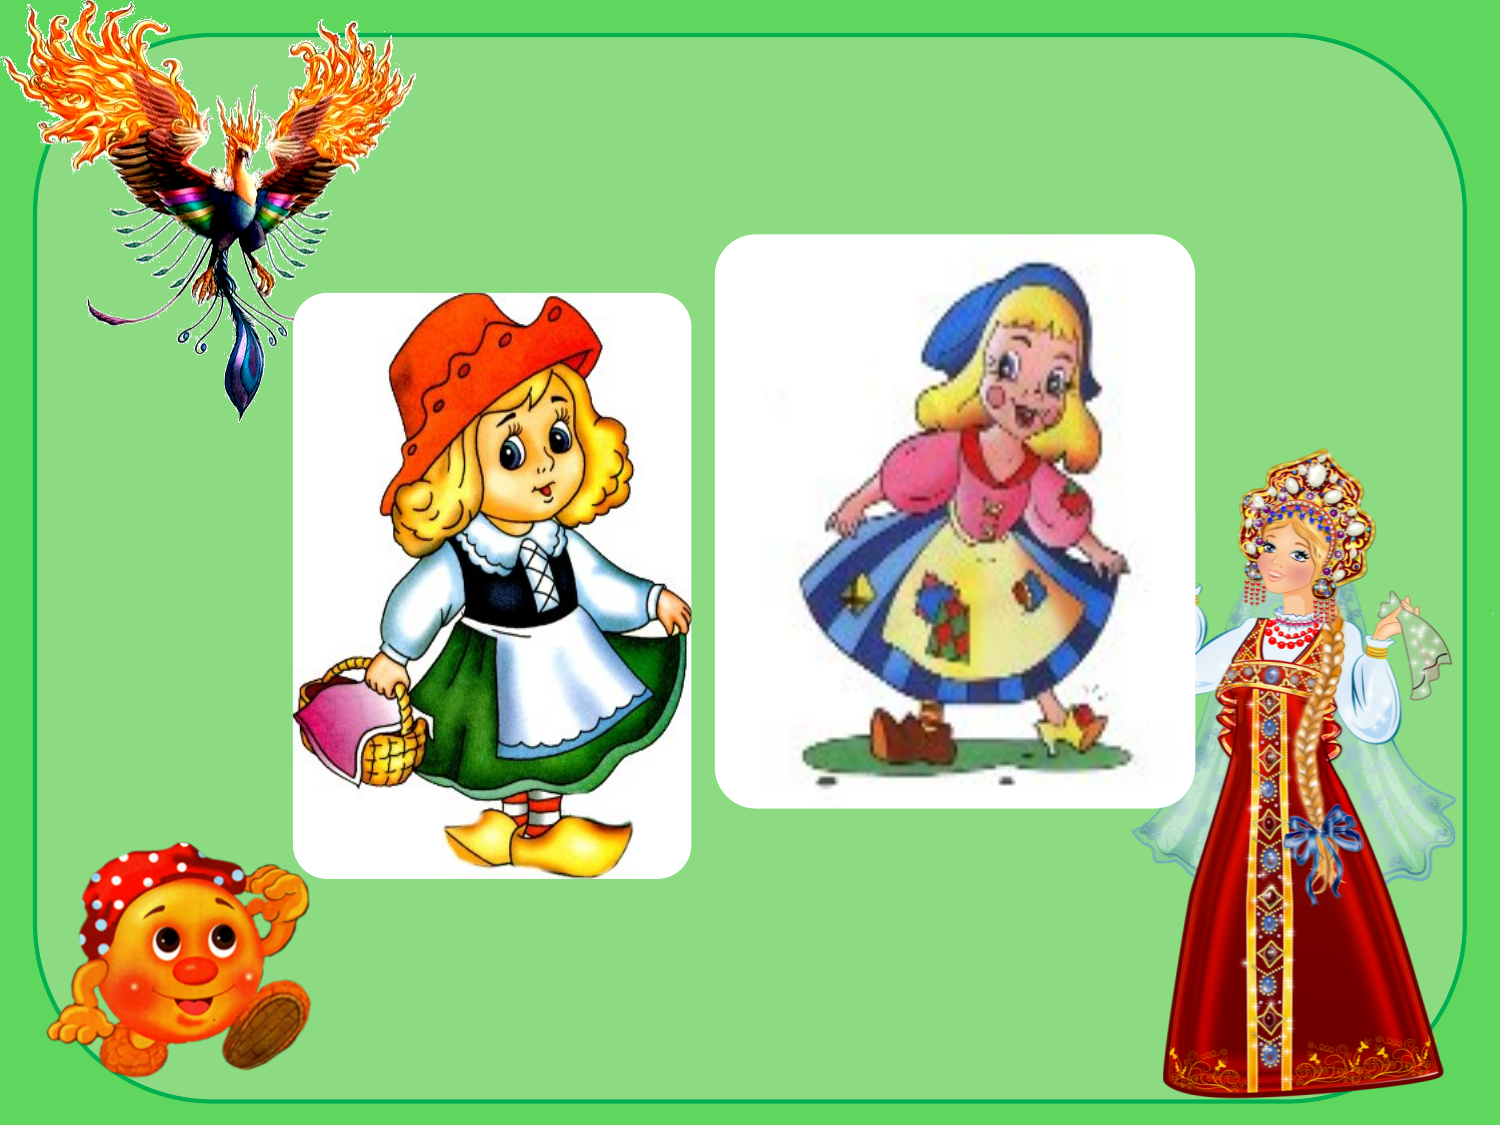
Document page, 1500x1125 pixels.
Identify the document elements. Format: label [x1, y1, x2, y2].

picture [46, 840, 329, 1082]
picture [0, 0, 434, 424]
list [292, 292, 692, 880]
list [714, 234, 1196, 809]
picture [1088, 445, 1500, 1125]
